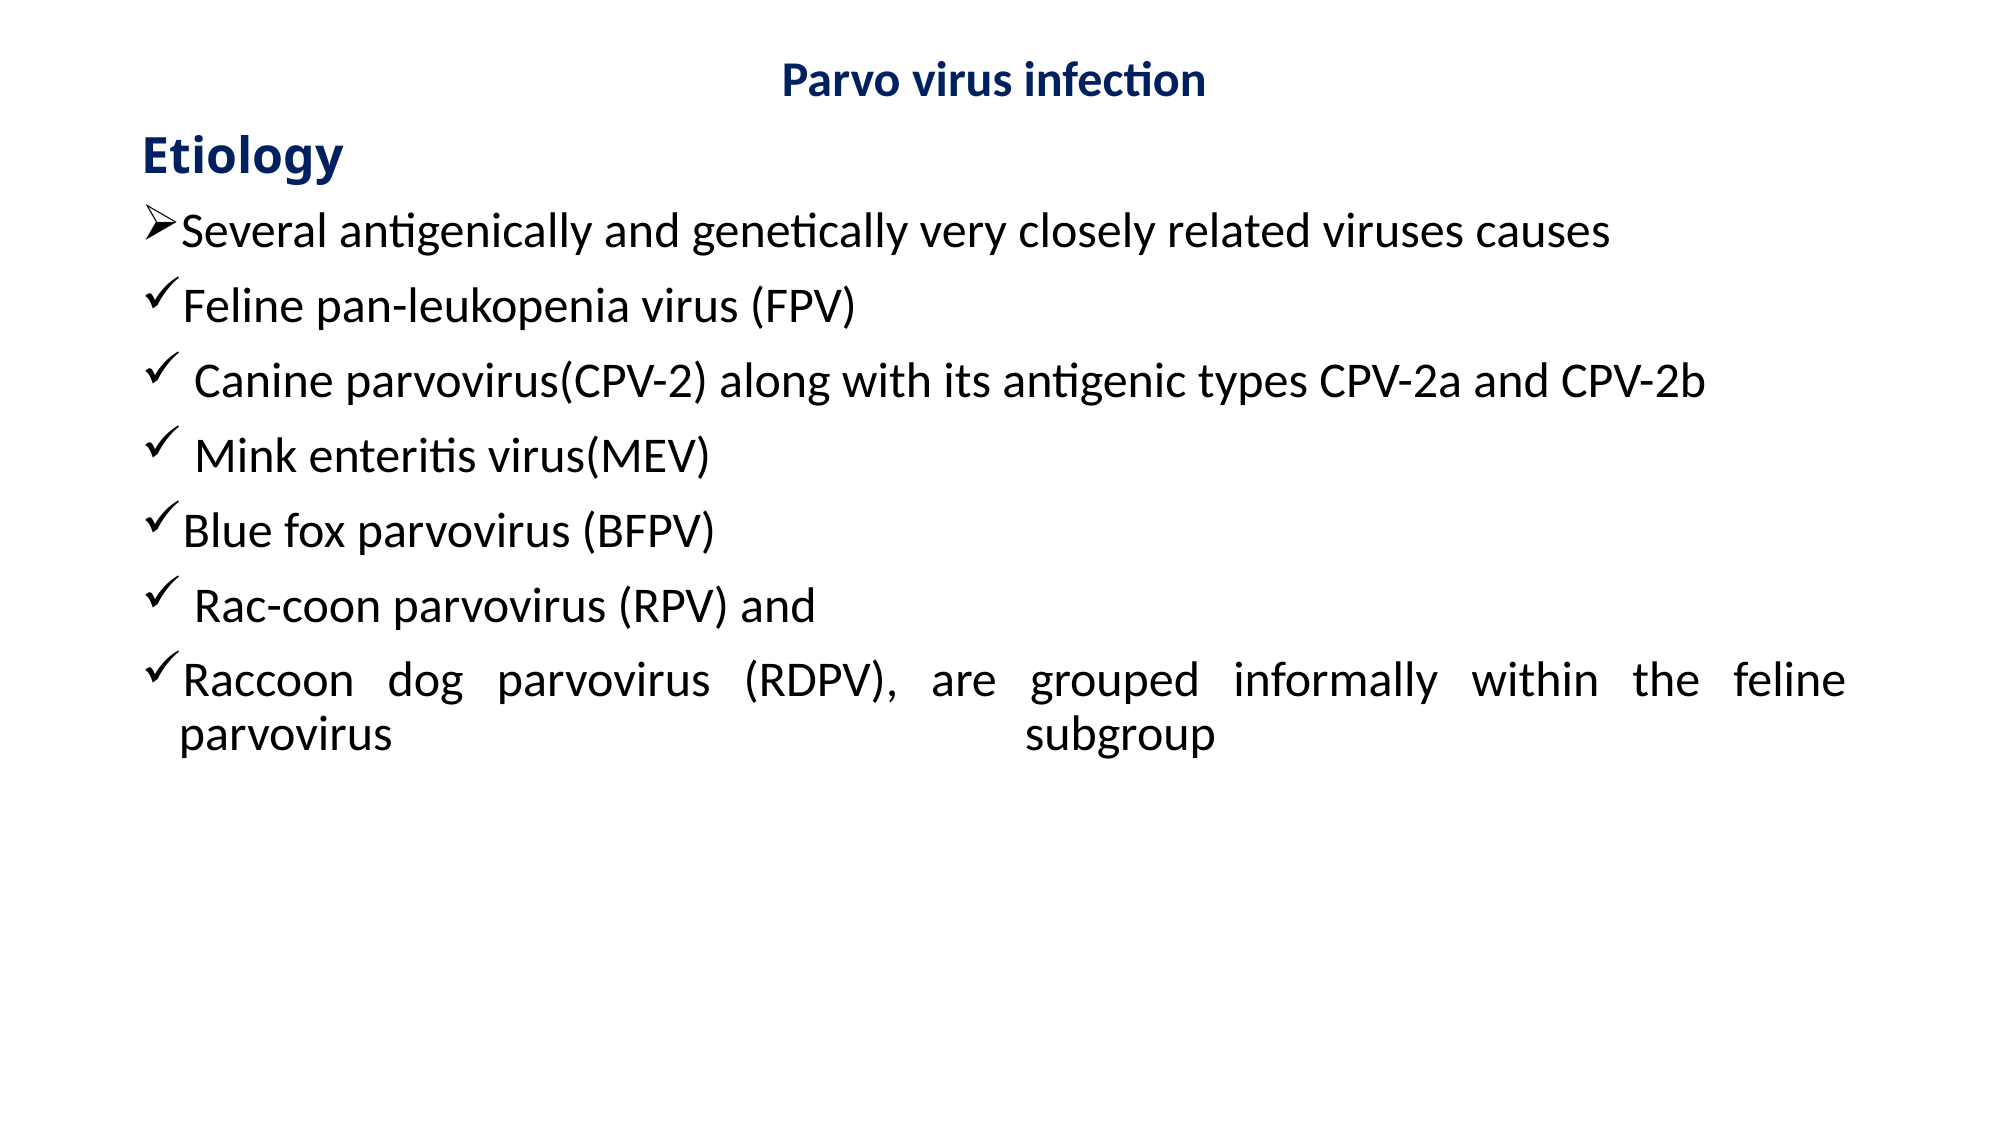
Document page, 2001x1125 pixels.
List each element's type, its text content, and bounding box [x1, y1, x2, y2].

list Parvo virus infection Etiology Several antigenically and genetically very closely related viruses causes Feline pan-leukopenia virus (FPV) Canine parvovirus(CPV-2) along with its antigenic types CPV-2a and CPV-2b Mink enteritis virus(MEV) Blue fox parvovirus (BFPV) Rac-coon parvovirus (RPV) and Raccoon dog parvovirus (RDPV), are grouped informally within the feline parvovirus subgroup [126, 38, 1863, 1014]
